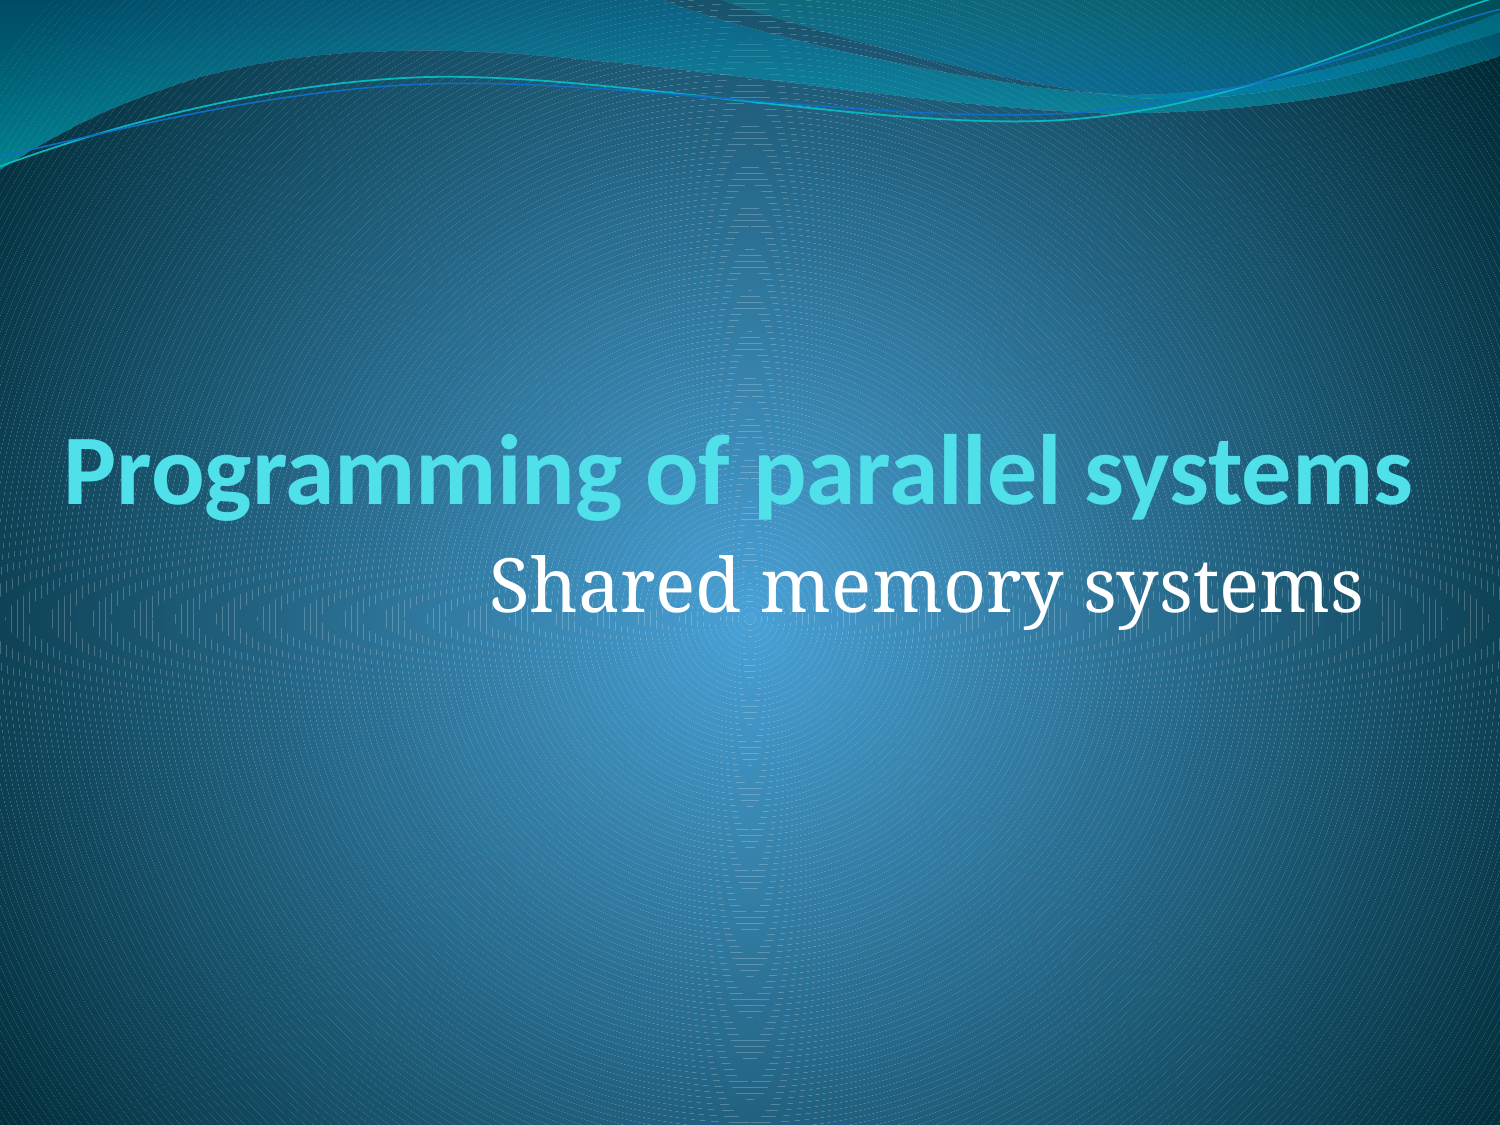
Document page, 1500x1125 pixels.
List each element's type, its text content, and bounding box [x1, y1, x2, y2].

subtitle Shared memory systems [87, 529, 1376, 818]
title Programming of parallel systems [58, 224, 1423, 525]
